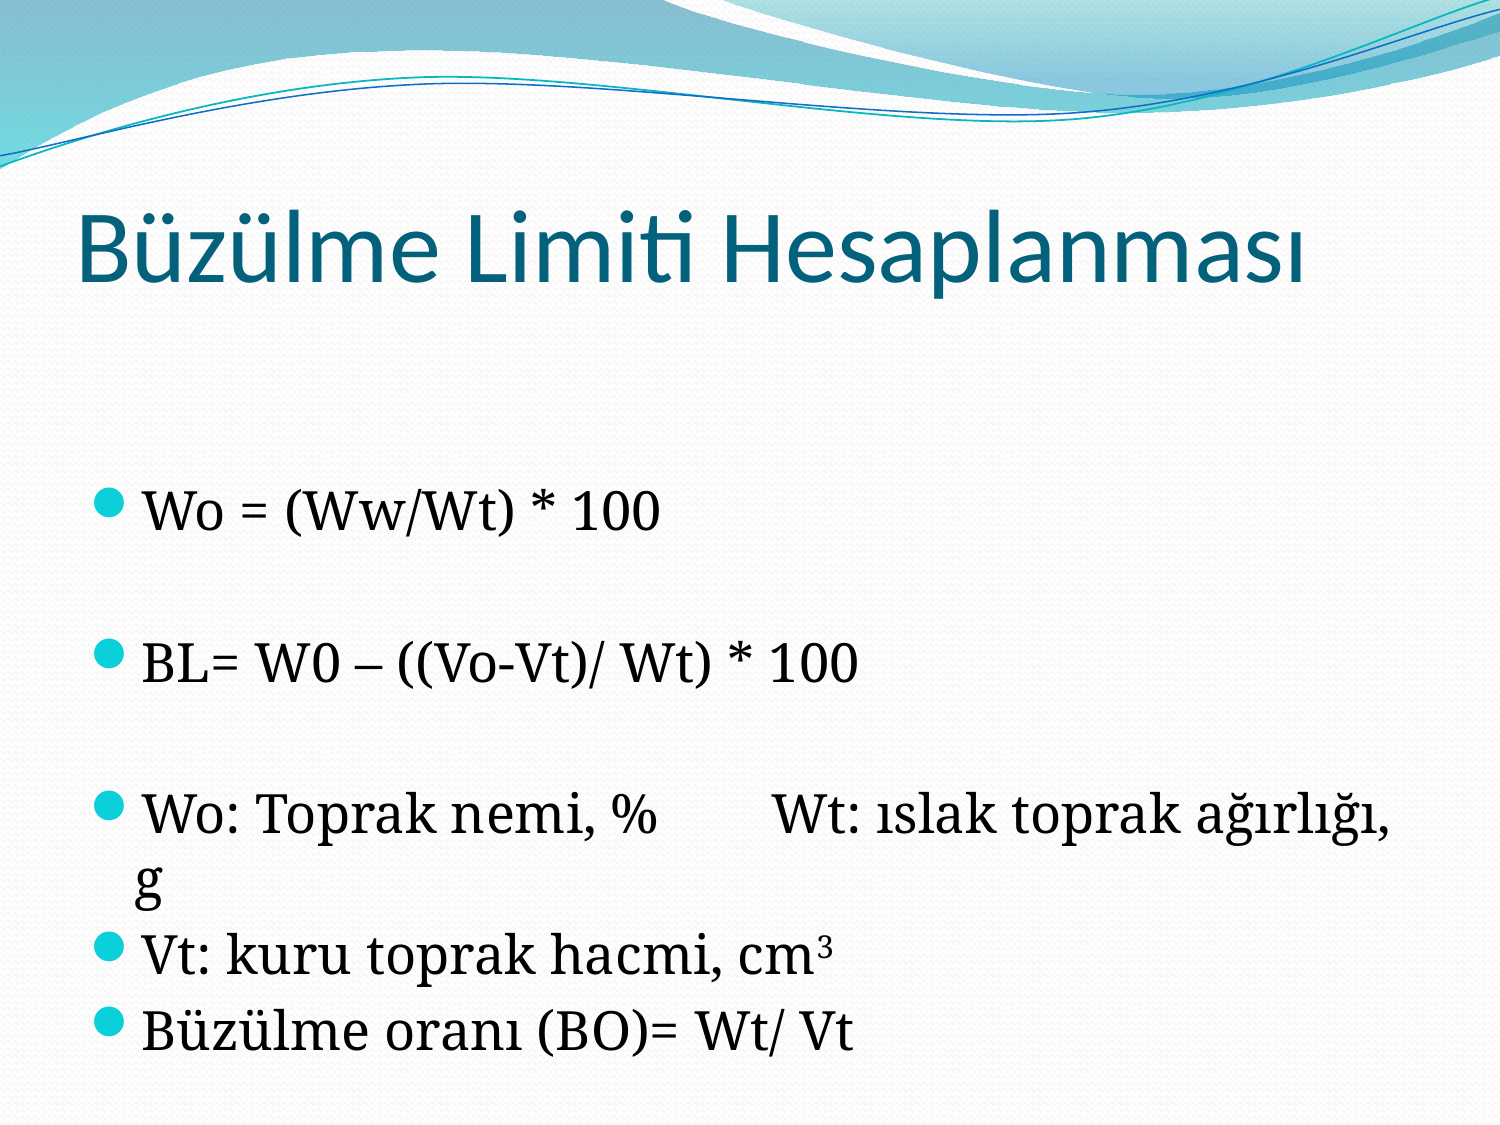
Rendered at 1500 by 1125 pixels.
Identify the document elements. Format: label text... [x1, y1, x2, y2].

title Büzülme Limiti Hesaplanması [75, 115, 1425, 303]
list Wo = (Ww/Wt) * 100 BL= W0 – ((Vo-Vt)/ Wt) * 100 Wo: Toprak nemi, % Wt: ıslak toprak ağırlığı, g Vt: kuru toprak hacmi, cm3 Büzülme oranı (BO)= Wt/ Vt [75, 317, 1425, 1038]
